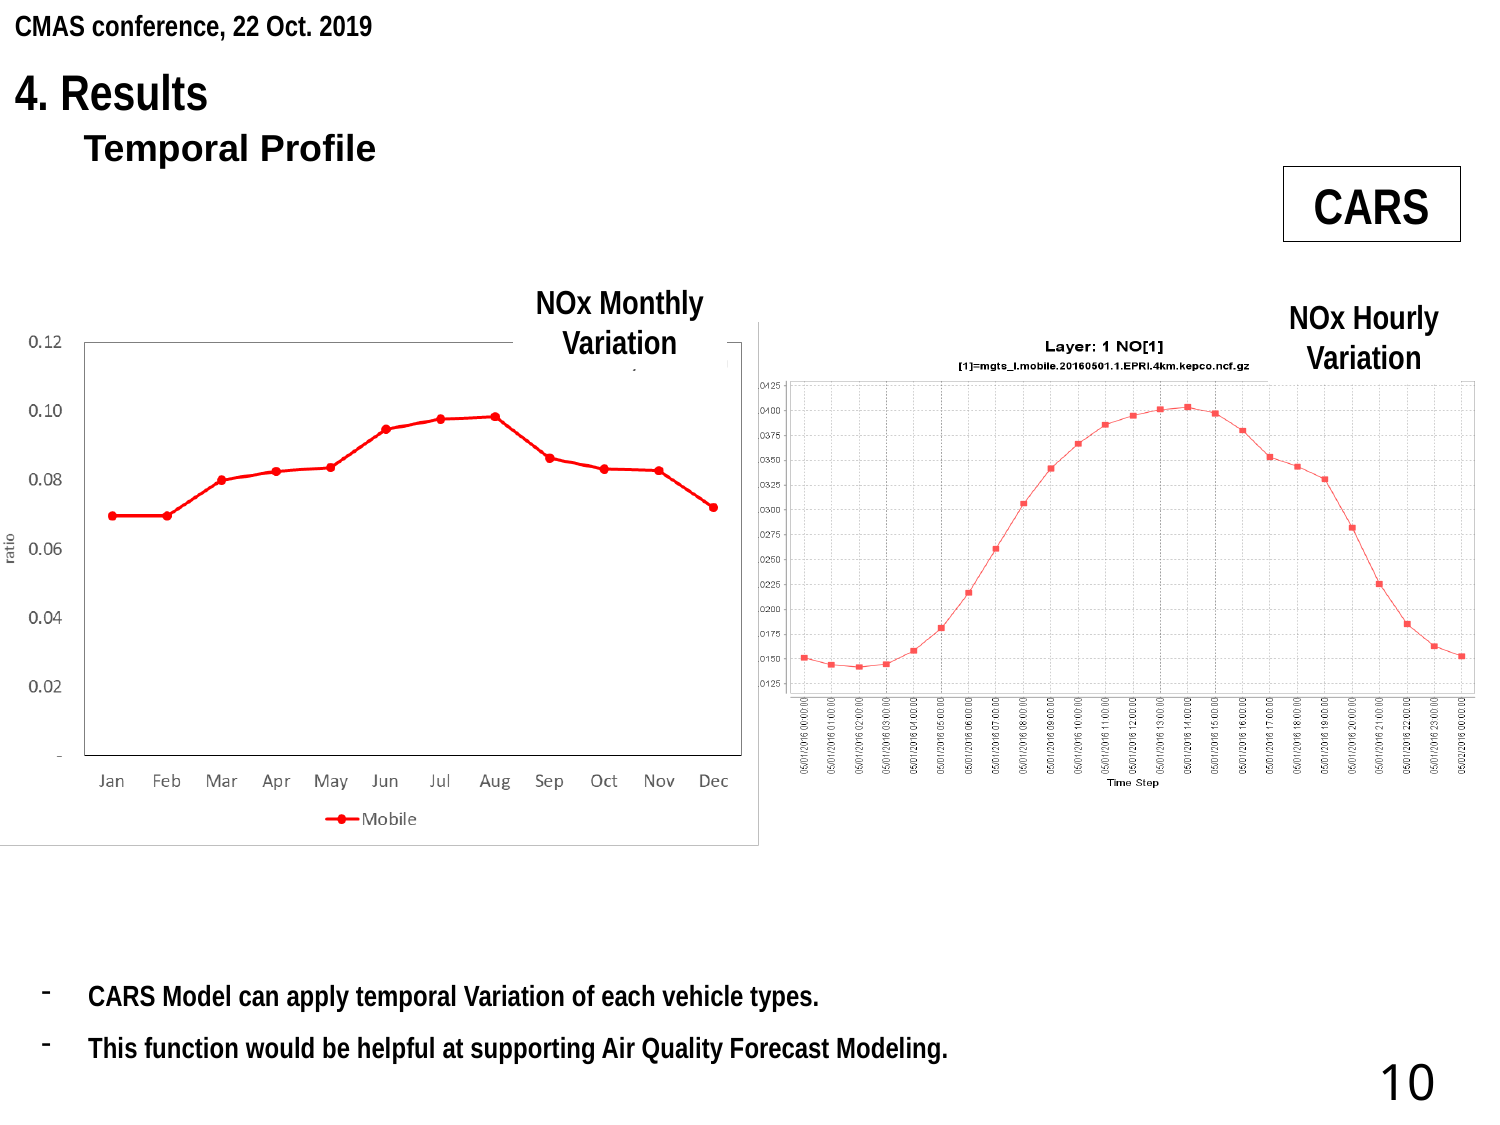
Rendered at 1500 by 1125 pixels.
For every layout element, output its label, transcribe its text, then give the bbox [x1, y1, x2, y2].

text_box NOx Hourly Variation [1268, 288, 1461, 335]
text_box 4. Results [0, 52, 467, 128]
text_box NOx Monthly Variation [513, 274, 727, 320]
picture [0, 321, 1479, 846]
text_box CMAS conference, 22 Oct. 2019 [0, 0, 467, 50]
text_box CARS [1283, 166, 1461, 242]
text_box CARS Model can apply temporal Variation of each vehicle types. This function would be helpful at supporting Air Quality Forecast Modeling. [26, 952, 1128, 1072]
text_box Temporal Profile [29, 116, 432, 177]
